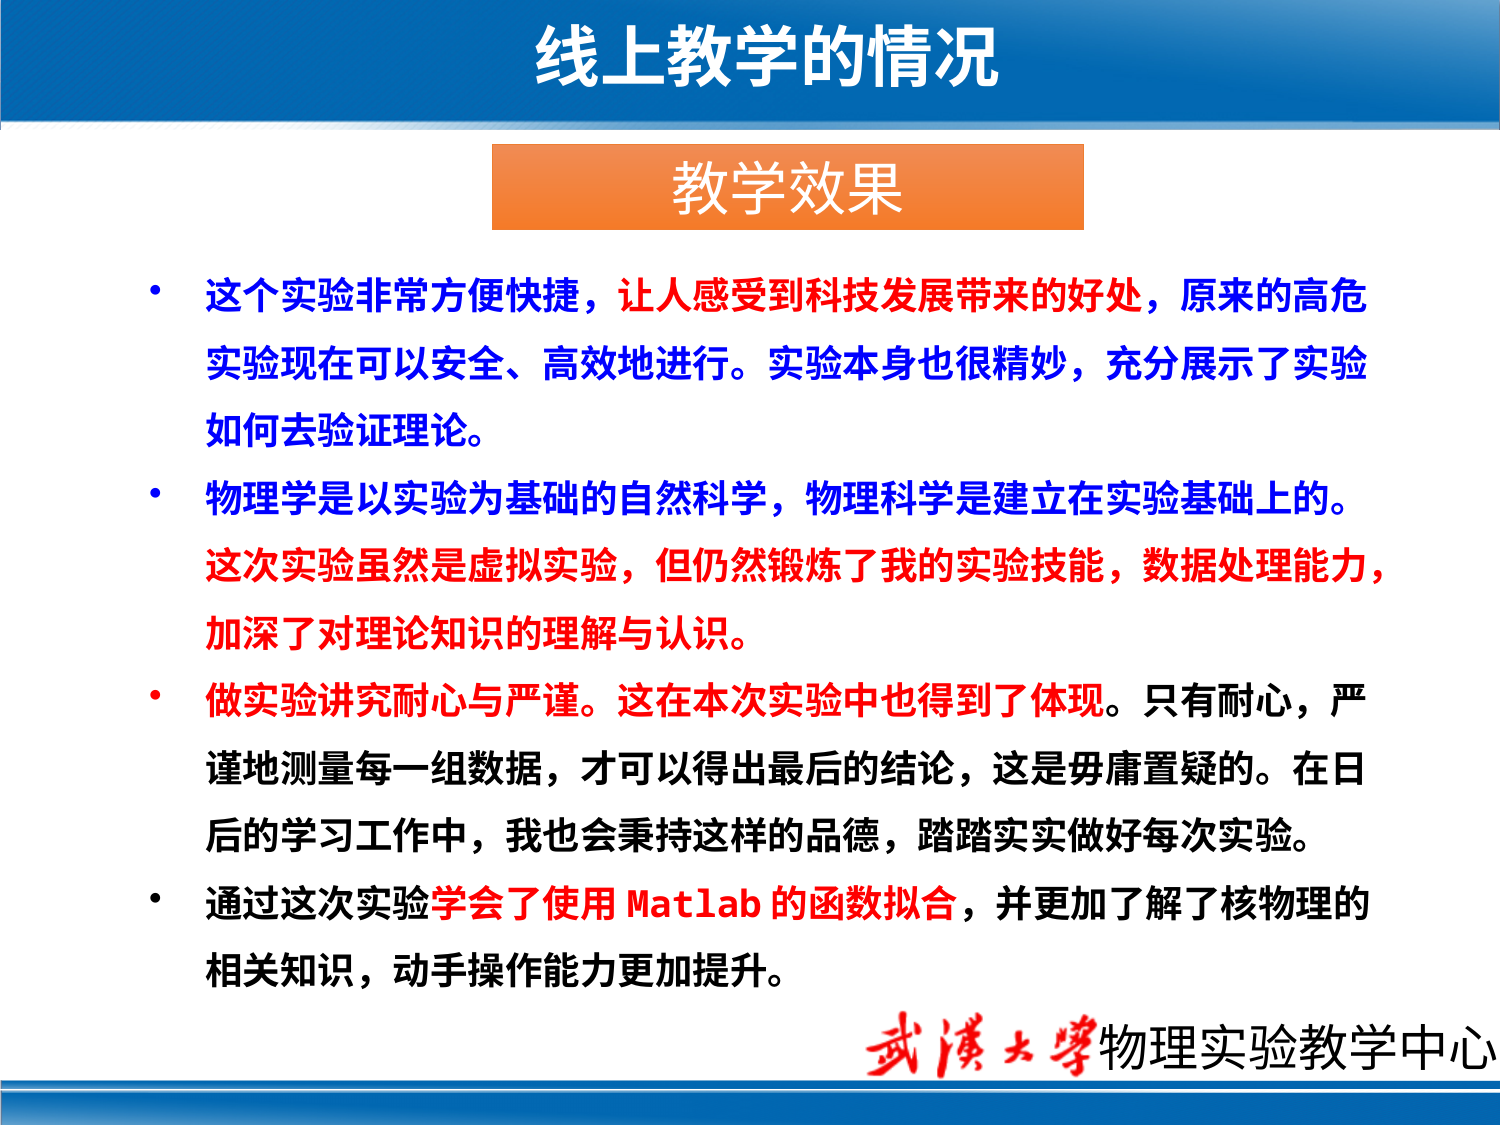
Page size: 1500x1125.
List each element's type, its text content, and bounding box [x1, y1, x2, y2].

text_box 教学效果 [492, 144, 1084, 230]
text_box 这个实验非常方便快捷，让人感受到科技发展带来的好处，原来的高危实验现在可以安全、高效地进行。实验本身也很精妙，充分展示了实验如何去验证理论。 物理学是以实验为基础的自然科学，物理科学是建立在实验基础上的。这次实验虽然是虚拟实验，但仍然锻炼了我的实验技能，数据处理能力，加深了对理论知识的理解与认识。 做实验讲究耐心与严谨。这在本次实验中也得到了体现。只有耐心，严谨地测量每一组数据，才可以得出最后的结论，这是毋庸置疑的。在日后的学习工作中，我也会秉持这样的品德，踏踏实实做好每次实验。 通过这次实验学会了使用Matlab的函数拟合，并更加了解了核物理的相关知识，动手操作能力更加提升。 [134, 242, 1399, 1001]
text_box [0, 1001, 1500, 1125]
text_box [0, 0, 1500, 130]
